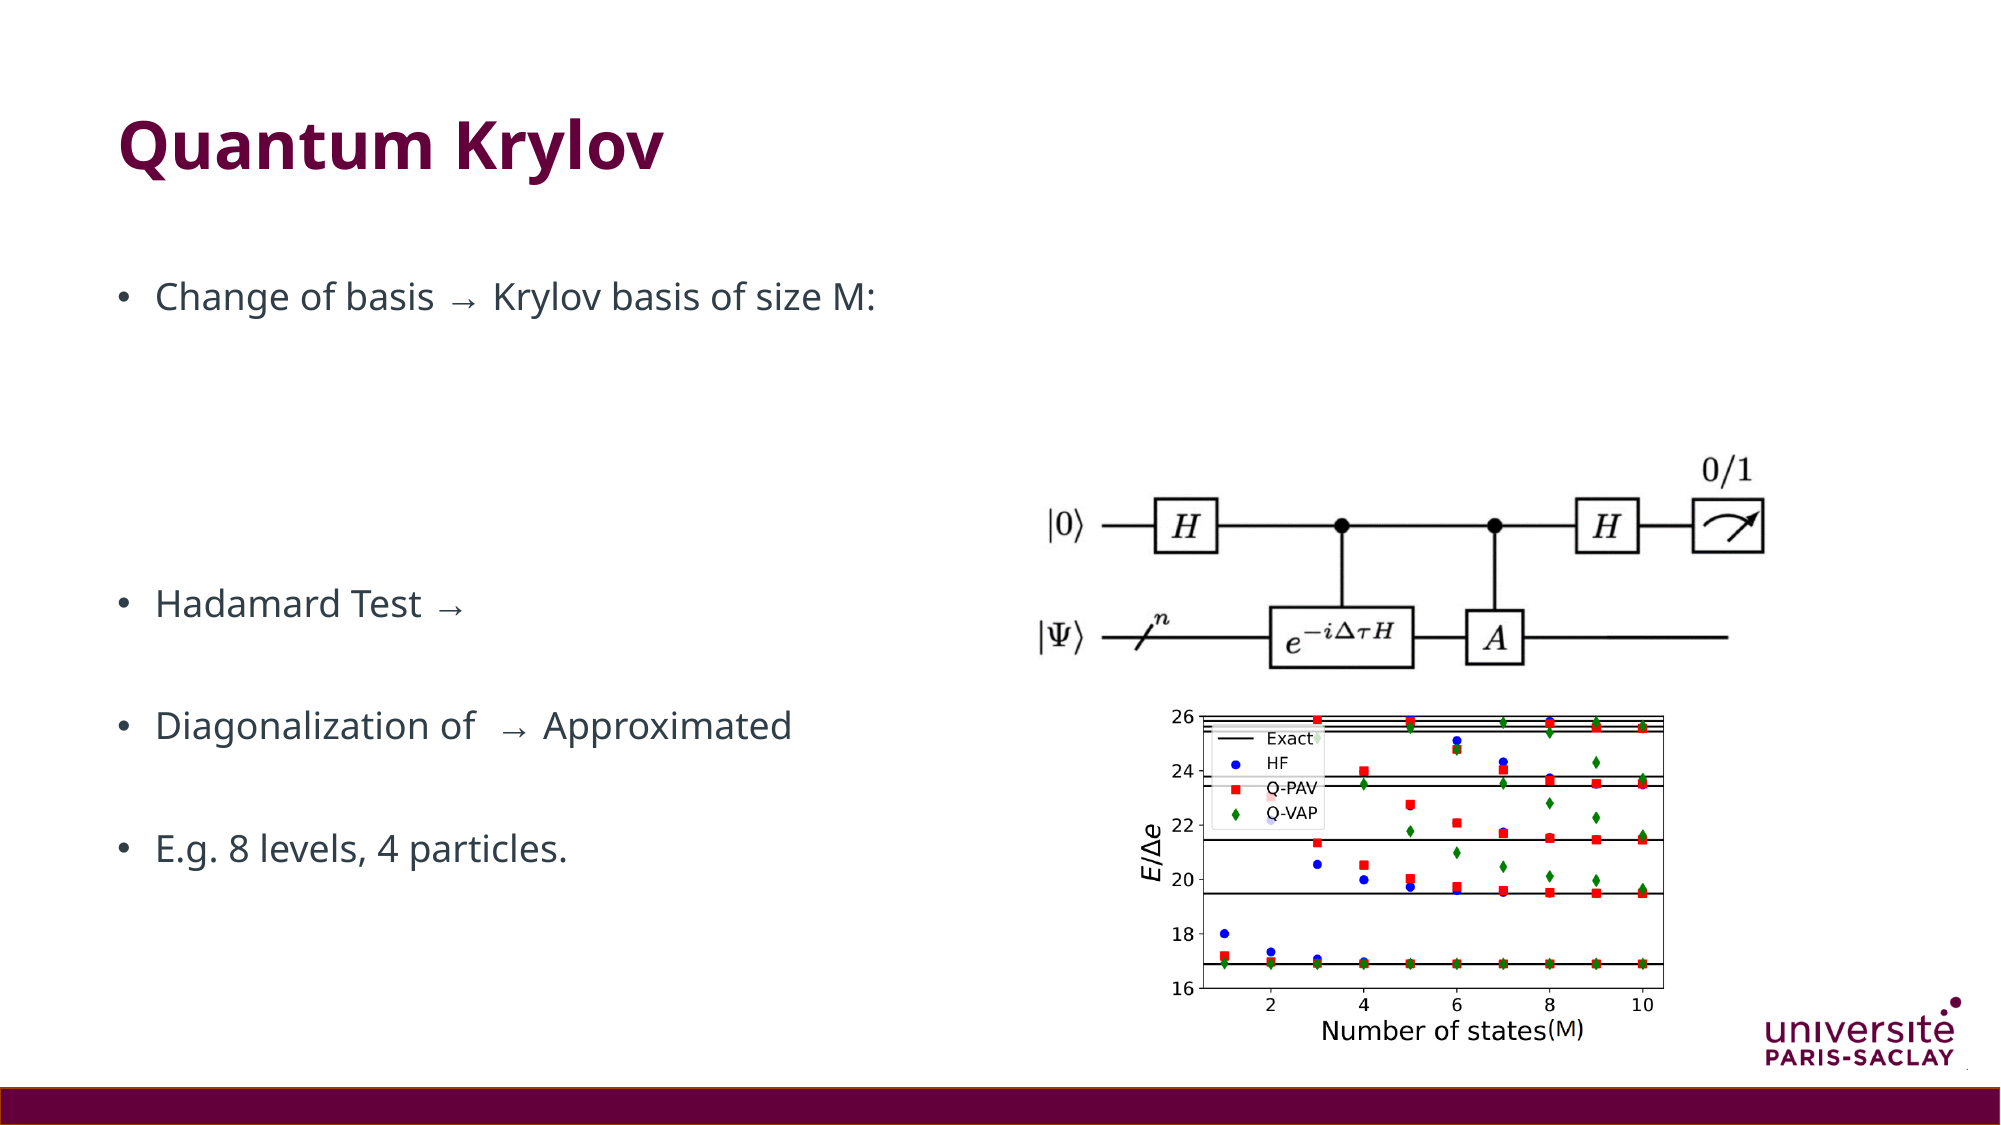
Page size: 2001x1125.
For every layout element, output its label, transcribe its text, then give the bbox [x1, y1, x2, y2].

picture [1757, 995, 1968, 1070]
picture [1120, 689, 1683, 1065]
title Quantum Krylov [102, 101, 1772, 194]
picture [1036, 453, 1767, 672]
